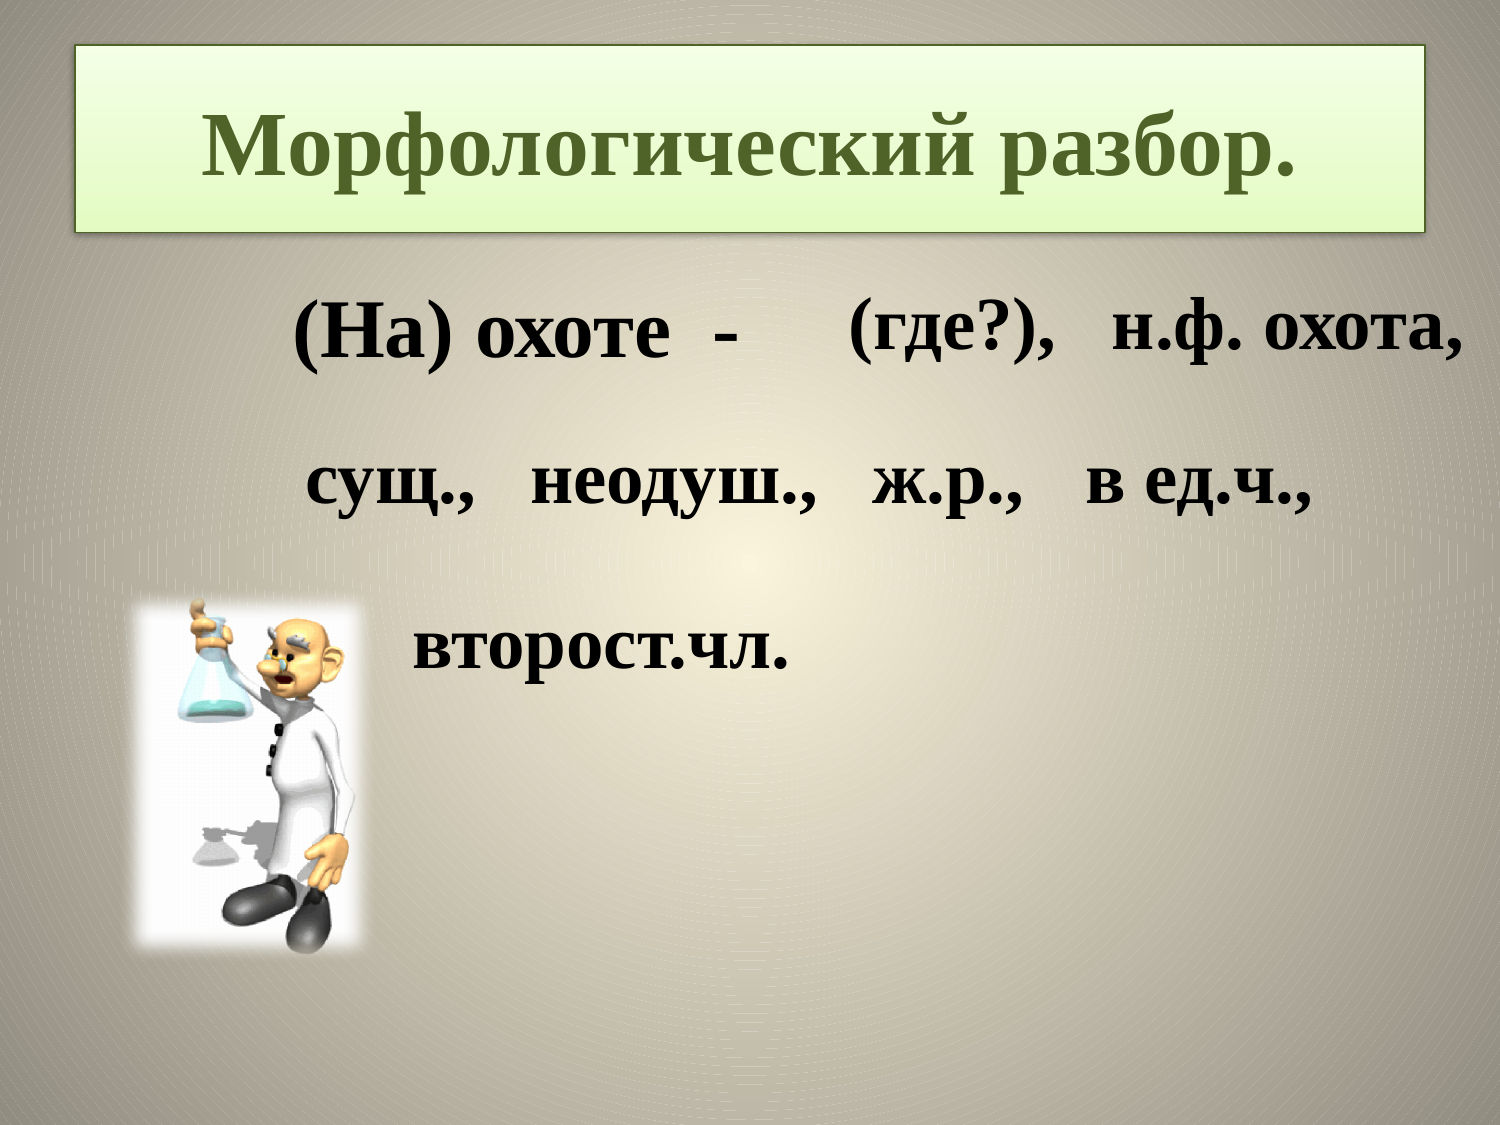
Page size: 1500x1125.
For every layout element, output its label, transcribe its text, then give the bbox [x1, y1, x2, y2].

text_box ж.р., [857, 420, 1059, 526]
text_box н.ф. охота, [1097, 267, 1499, 372]
text_box второст.чл. [397, 586, 824, 691]
list (На) охоте - [277, 267, 1430, 1010]
text_box в ед.ч., [1070, 420, 1347, 526]
text_box (где?), [834, 267, 1091, 372]
title Морфологический разбор. [74, 44, 1426, 233]
text_box неодуш., [515, 420, 853, 526]
picture [117, 585, 378, 965]
text_box сущ., [290, 420, 510, 526]
